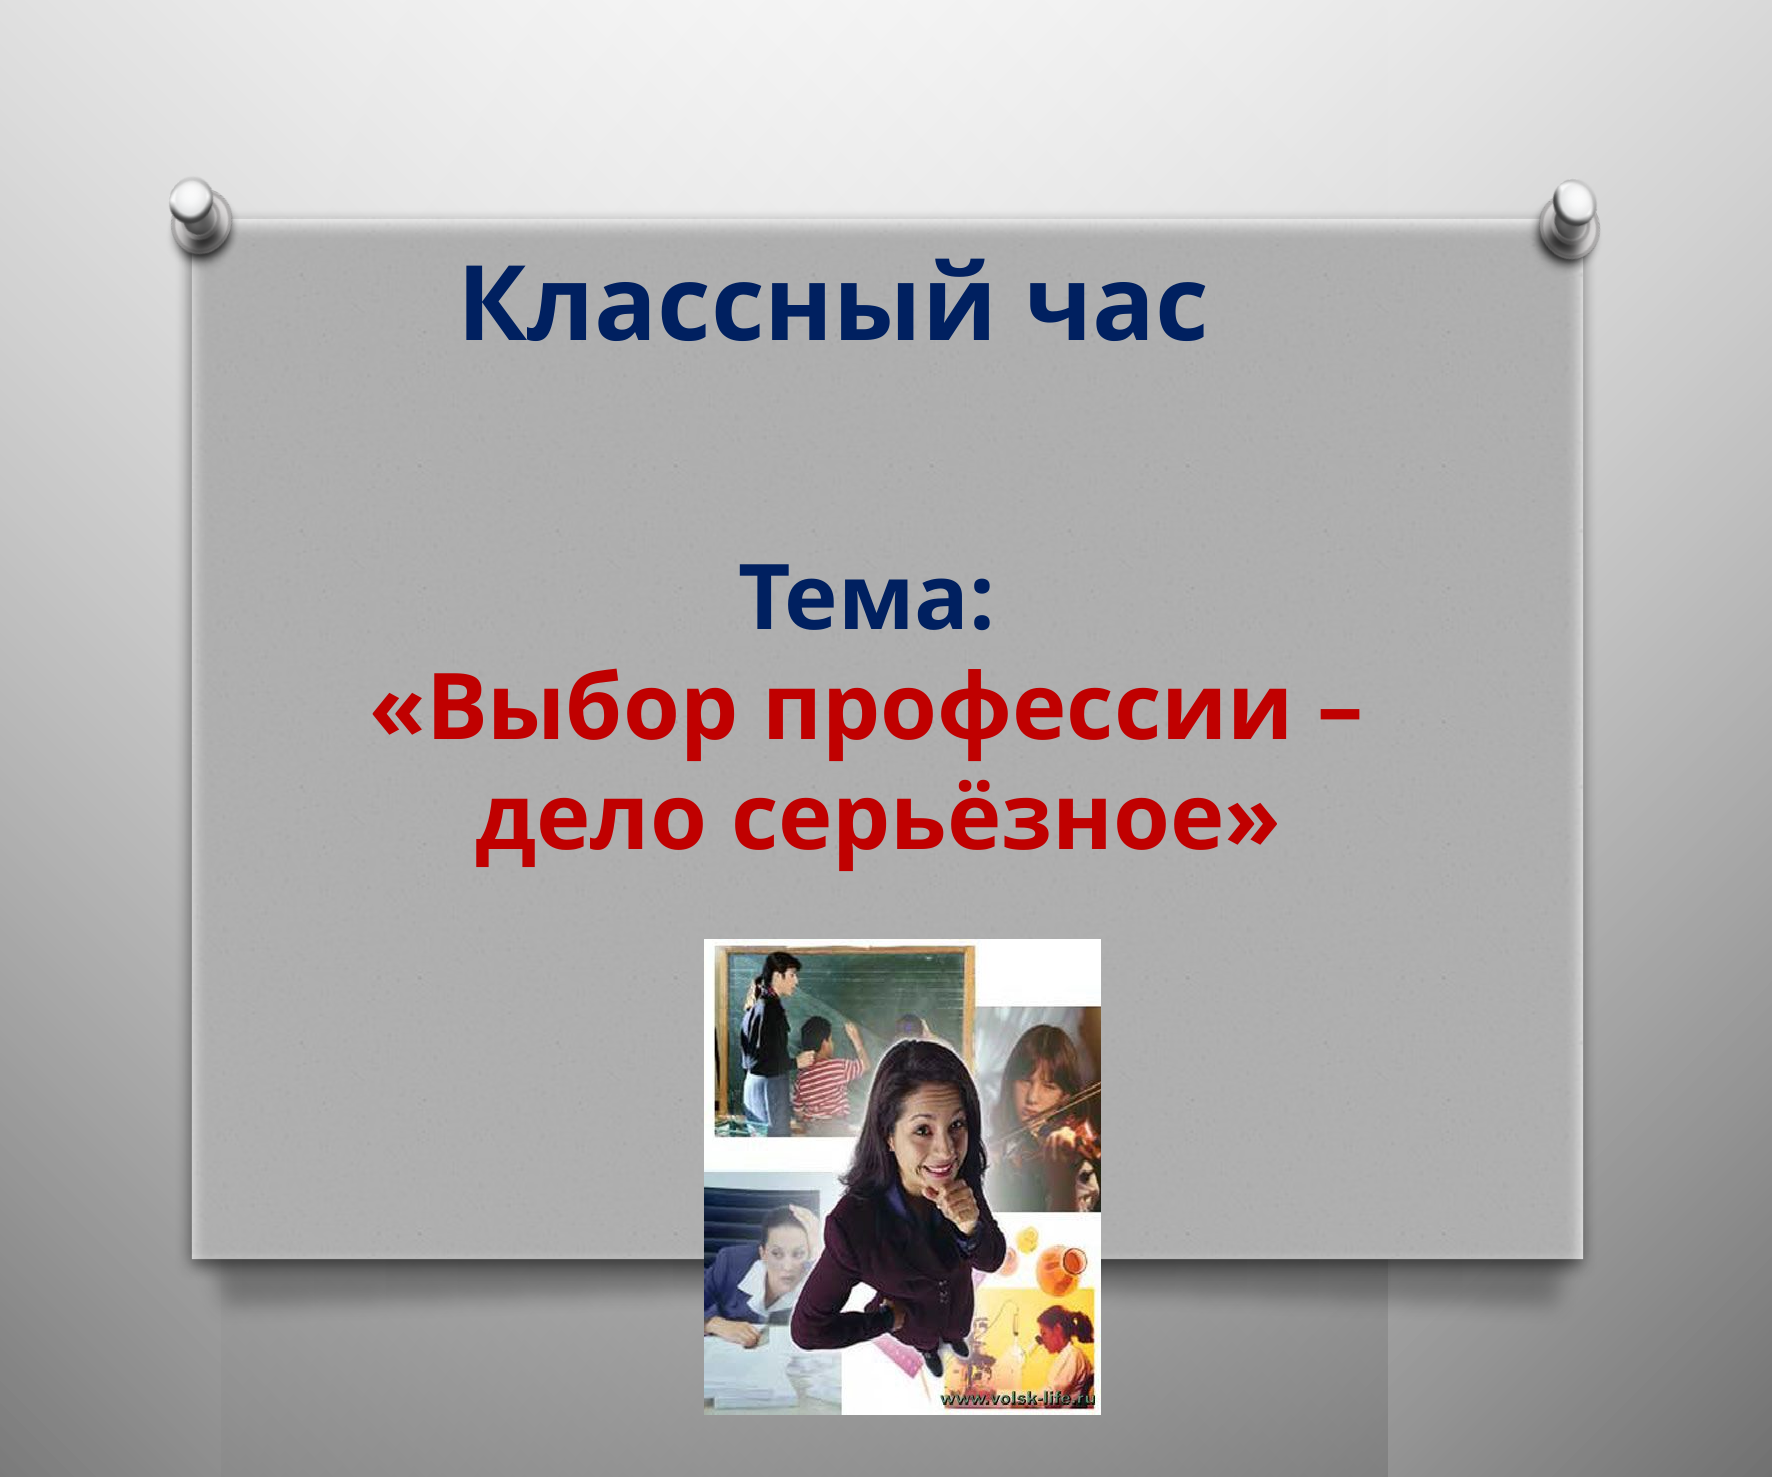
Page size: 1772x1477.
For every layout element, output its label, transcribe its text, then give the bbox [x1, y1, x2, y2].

picture [1504, 147, 1650, 299]
picture [130, 135, 279, 271]
subtitle Классный час [188, 226, 1507, 475]
title Тема: «Выбор профессии – дело серьёзное» [118, 428, 1639, 878]
picture [704, 939, 1102, 1415]
